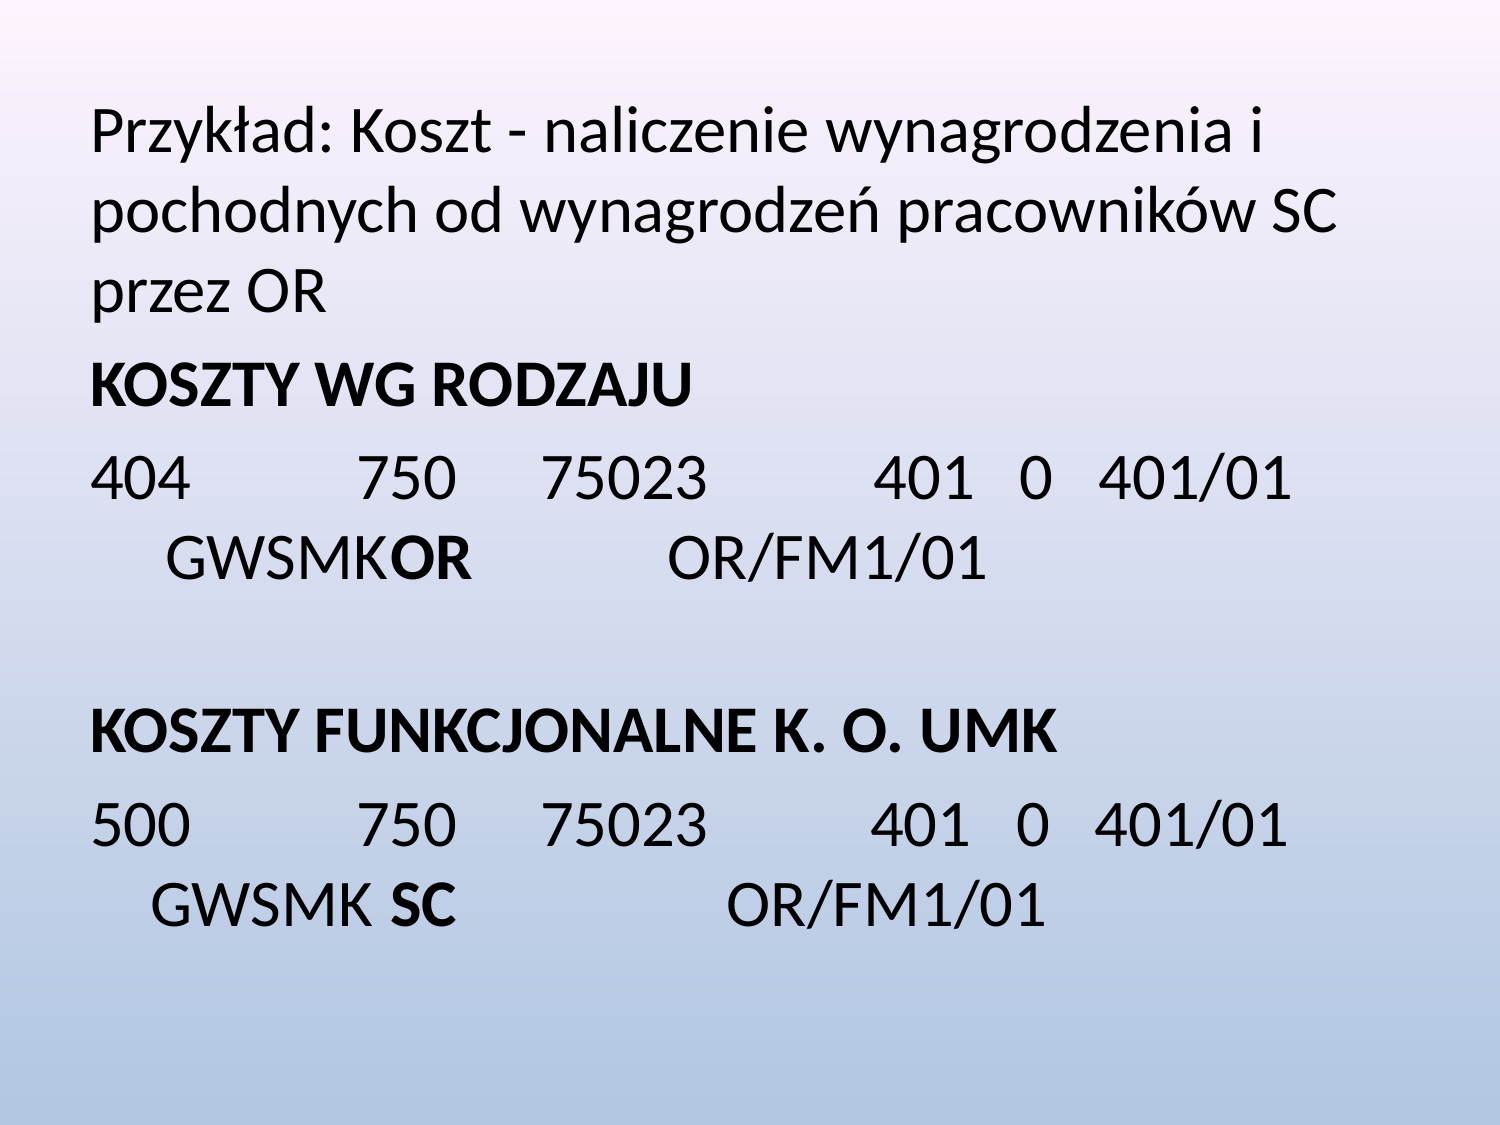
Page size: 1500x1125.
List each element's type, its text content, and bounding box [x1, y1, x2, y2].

list Przykład: Koszt - naliczenie wynagrodzenia i pochodnych od wynagrodzeń pracowników SC przez OR KOSZTY WG RODZAJU 404 750 75023 401 0 401/01 GWSMK OR OR/FM1/01 KOSZTY FUNKCJONALNE K. O. UMK 500 750 75023 401 0 401/01 GWSMK SC OR/FM1/01 [75, 78, 1425, 1005]
